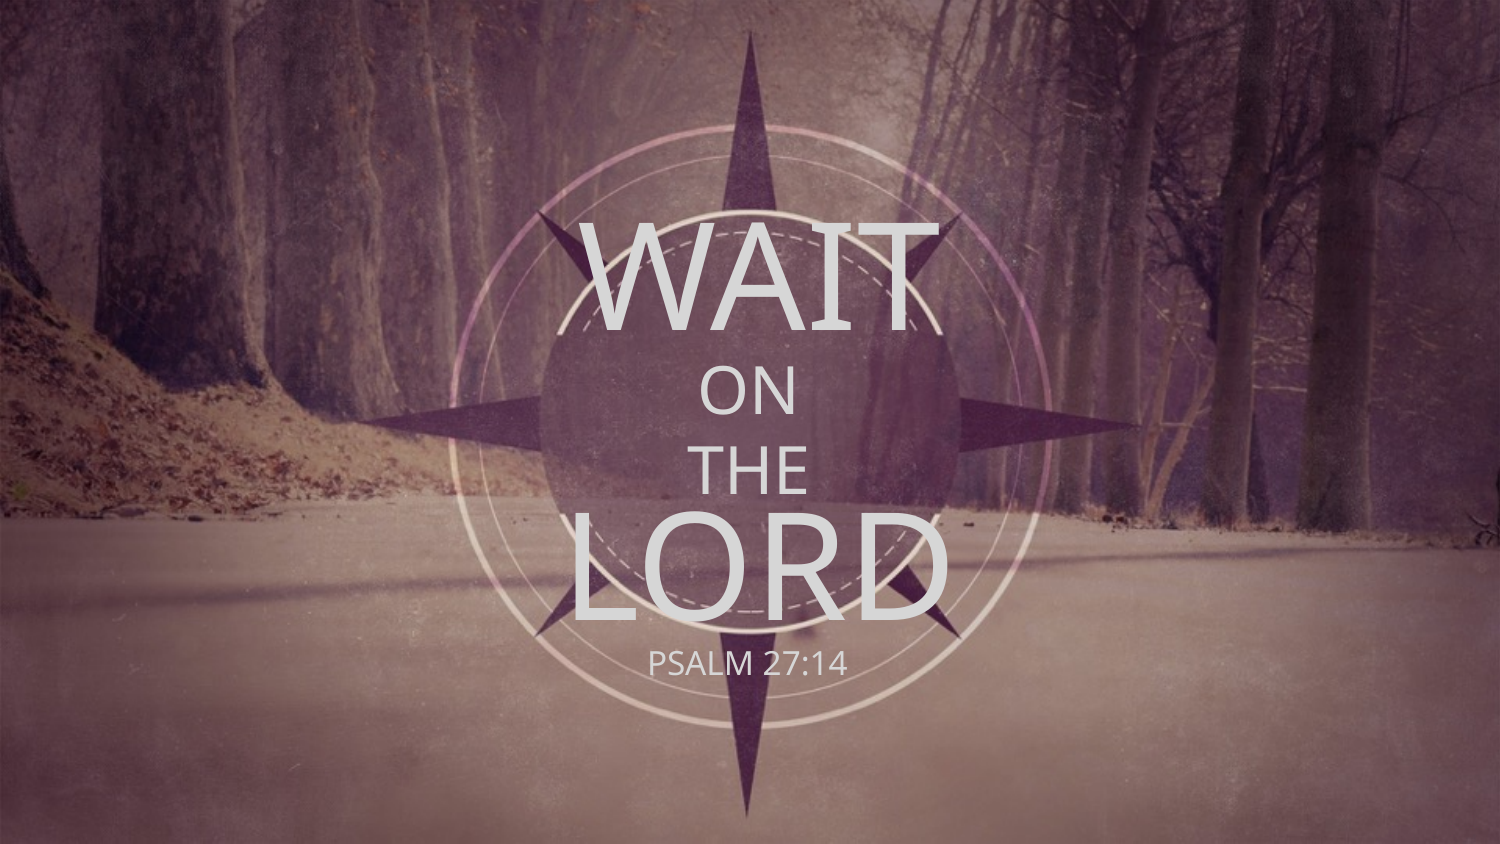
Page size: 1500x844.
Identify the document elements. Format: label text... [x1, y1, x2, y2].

title WAIT LORD [170, 208, 1348, 623]
text_box ON THE [383, 329, 1116, 527]
picture [0, 0, 1500, 844]
list PSALM 27:14 [604, 629, 892, 694]
